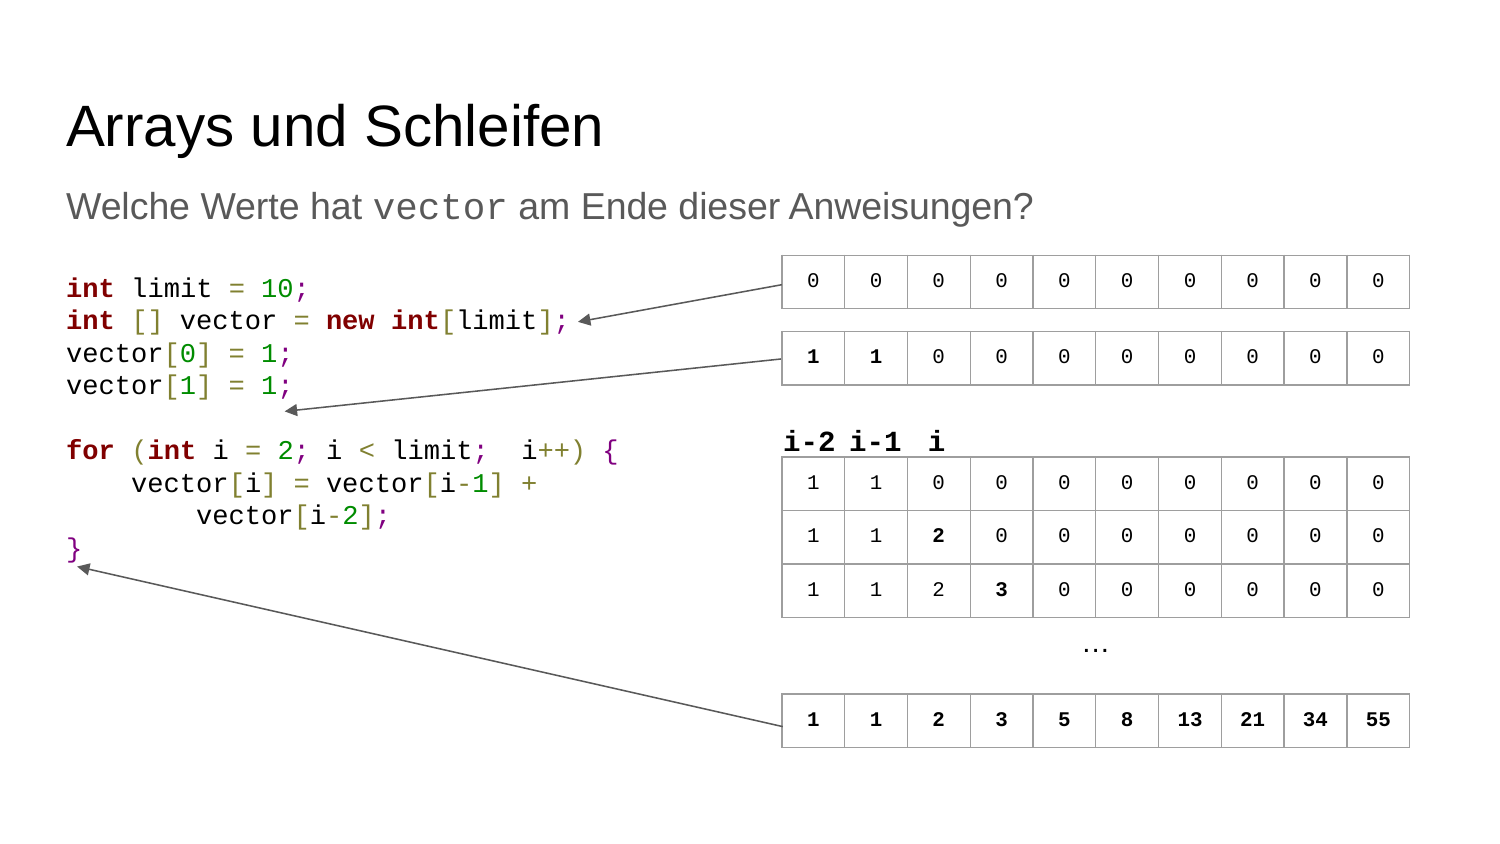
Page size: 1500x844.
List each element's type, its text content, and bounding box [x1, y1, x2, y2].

table_cell 1 [783, 565, 844, 617]
table_cell 0 [1285, 565, 1346, 617]
table_header 1 [783, 332, 844, 384]
table_header 1 [845, 332, 907, 384]
table_cell 2 [908, 511, 970, 563]
table_header 0 [908, 332, 970, 384]
table_cell 3 [971, 565, 1032, 617]
table_cell 0 [1285, 511, 1346, 563]
table_header 0 [1034, 458, 1095, 510]
table_header 1 [845, 695, 907, 747]
table_cell 0 [1222, 511, 1283, 563]
table_header 0 [1222, 332, 1283, 384]
table_cell 0 [1096, 565, 1158, 608]
table_cell 0 [1222, 565, 1283, 617]
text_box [284, 358, 782, 412]
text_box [577, 284, 783, 323]
table_header 13 [1159, 695, 1221, 747]
table_header 0 [845, 256, 907, 308]
table_header 0 [971, 332, 1032, 384]
table_header 0 [783, 256, 844, 308]
title Arrays und Schleifen [51, 72, 1449, 166]
text_box i-2 [768, 407, 856, 457]
table_header 0 [1159, 256, 1221, 308]
table_header 0 [1096, 256, 1158, 308]
table_header 0 [1096, 458, 1158, 510]
table_header 0 [908, 256, 970, 308]
table_header 0 [971, 256, 1032, 308]
table_cell 1 [845, 511, 907, 563]
table_cell 0 [1348, 511, 1409, 563]
text_box i [922, 407, 961, 457]
table_header 0 [1159, 332, 1221, 384]
table_cell 0 [1096, 511, 1158, 563]
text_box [76, 566, 783, 727]
table_header 0 [1222, 458, 1283, 510]
table_header 34 [1285, 695, 1346, 747]
table_header 55 [1348, 695, 1409, 747]
table_header 5 [1034, 695, 1095, 747]
table_header 1 [783, 458, 844, 510]
table_cell 0 [1034, 565, 1095, 608]
table_cell 0 [1159, 511, 1221, 563]
text_box … [990, 608, 1201, 685]
table_cell 0 [971, 511, 1032, 563]
table_cell 2 [908, 565, 970, 617]
table_header 0 [1348, 458, 1409, 510]
table_header 21 [1222, 695, 1283, 747]
table_header 3 [971, 695, 1032, 747]
table_cell 1 [783, 511, 844, 563]
table_header 2 [908, 695, 970, 747]
table_header 0 [971, 458, 1032, 510]
table_header 8 [1096, 695, 1158, 747]
table_header 0 [1222, 256, 1283, 308]
table_header 0 [1285, 256, 1346, 308]
table_header 0 [1096, 332, 1158, 384]
table_header 0 [1348, 332, 1409, 384]
table_header 0 [1285, 458, 1346, 510]
table_header 1 [783, 695, 844, 747]
table_header 0 [1159, 458, 1221, 510]
table_header 0 [908, 458, 970, 510]
table_cell 0 [1348, 565, 1409, 617]
table_cell 1 [845, 565, 907, 617]
table_header 0 [1285, 332, 1346, 384]
table_header 0 [1348, 256, 1409, 308]
table_cell 0 [1034, 511, 1095, 563]
table_header 1 [845, 458, 907, 510]
table_cell 0 [1159, 565, 1221, 617]
table_header 0 [1034, 256, 1095, 308]
text_box int limit = 10; int [] vector = new int[limit]; vector[0] = 1; vector[1] = 1; for (int i = 2; i < limit; i++) { vector[i] = vector[i-1] + vector[i-2]; } [51, 255, 759, 545]
table_header 0 [1034, 332, 1095, 384]
text_box i-1 [856, 407, 922, 457]
text_box Welche Werte hat vector am Ende dieser Anweisungen? [51, 166, 1449, 231]
